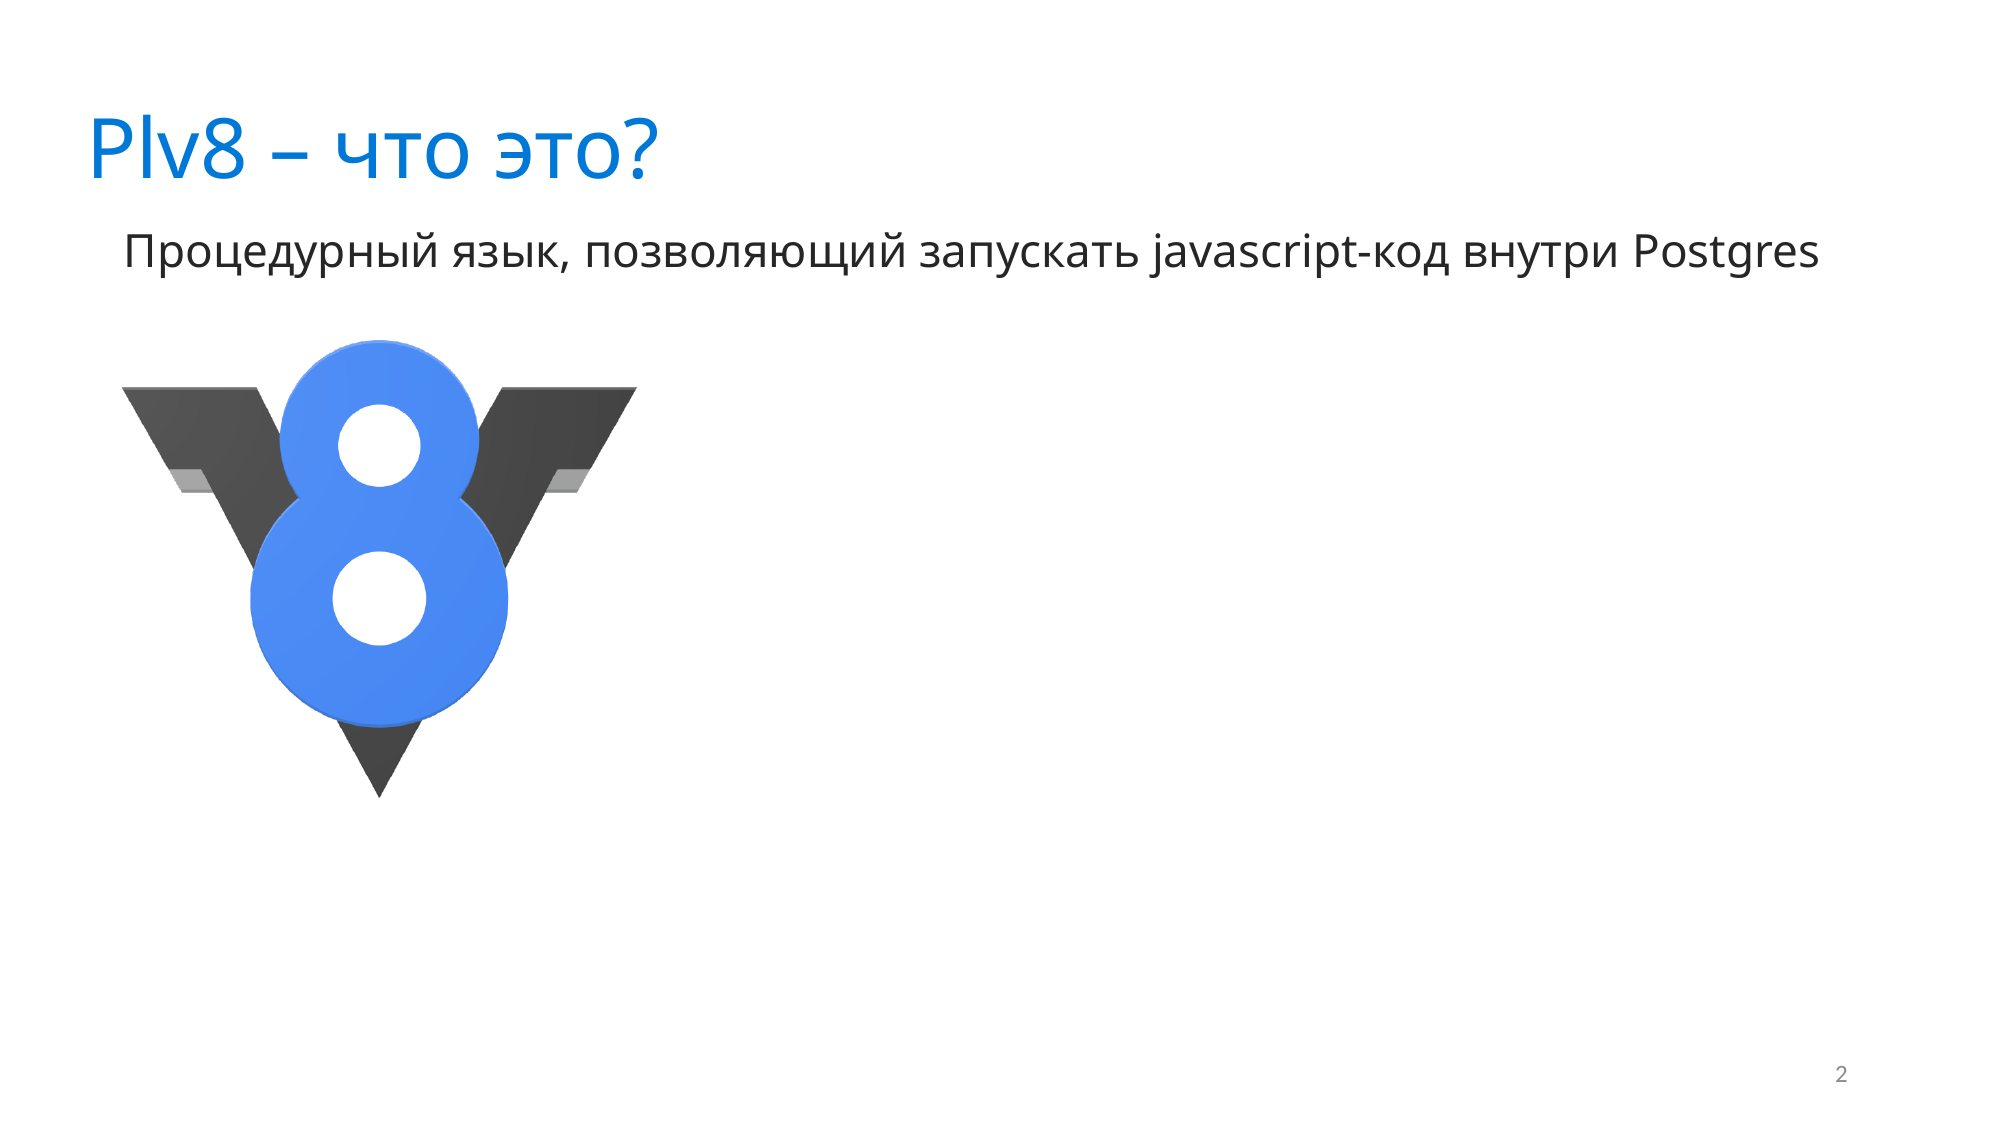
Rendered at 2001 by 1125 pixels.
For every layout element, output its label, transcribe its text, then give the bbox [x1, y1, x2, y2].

picture [105, 293, 654, 842]
text_box <number> [1412, 1042, 1863, 1103]
text_box Процедурный язык, позволяющий запускать javascript-код внутри Postgres [109, 213, 1837, 284]
text_box Plv8 – что это? [71, 88, 676, 203]
